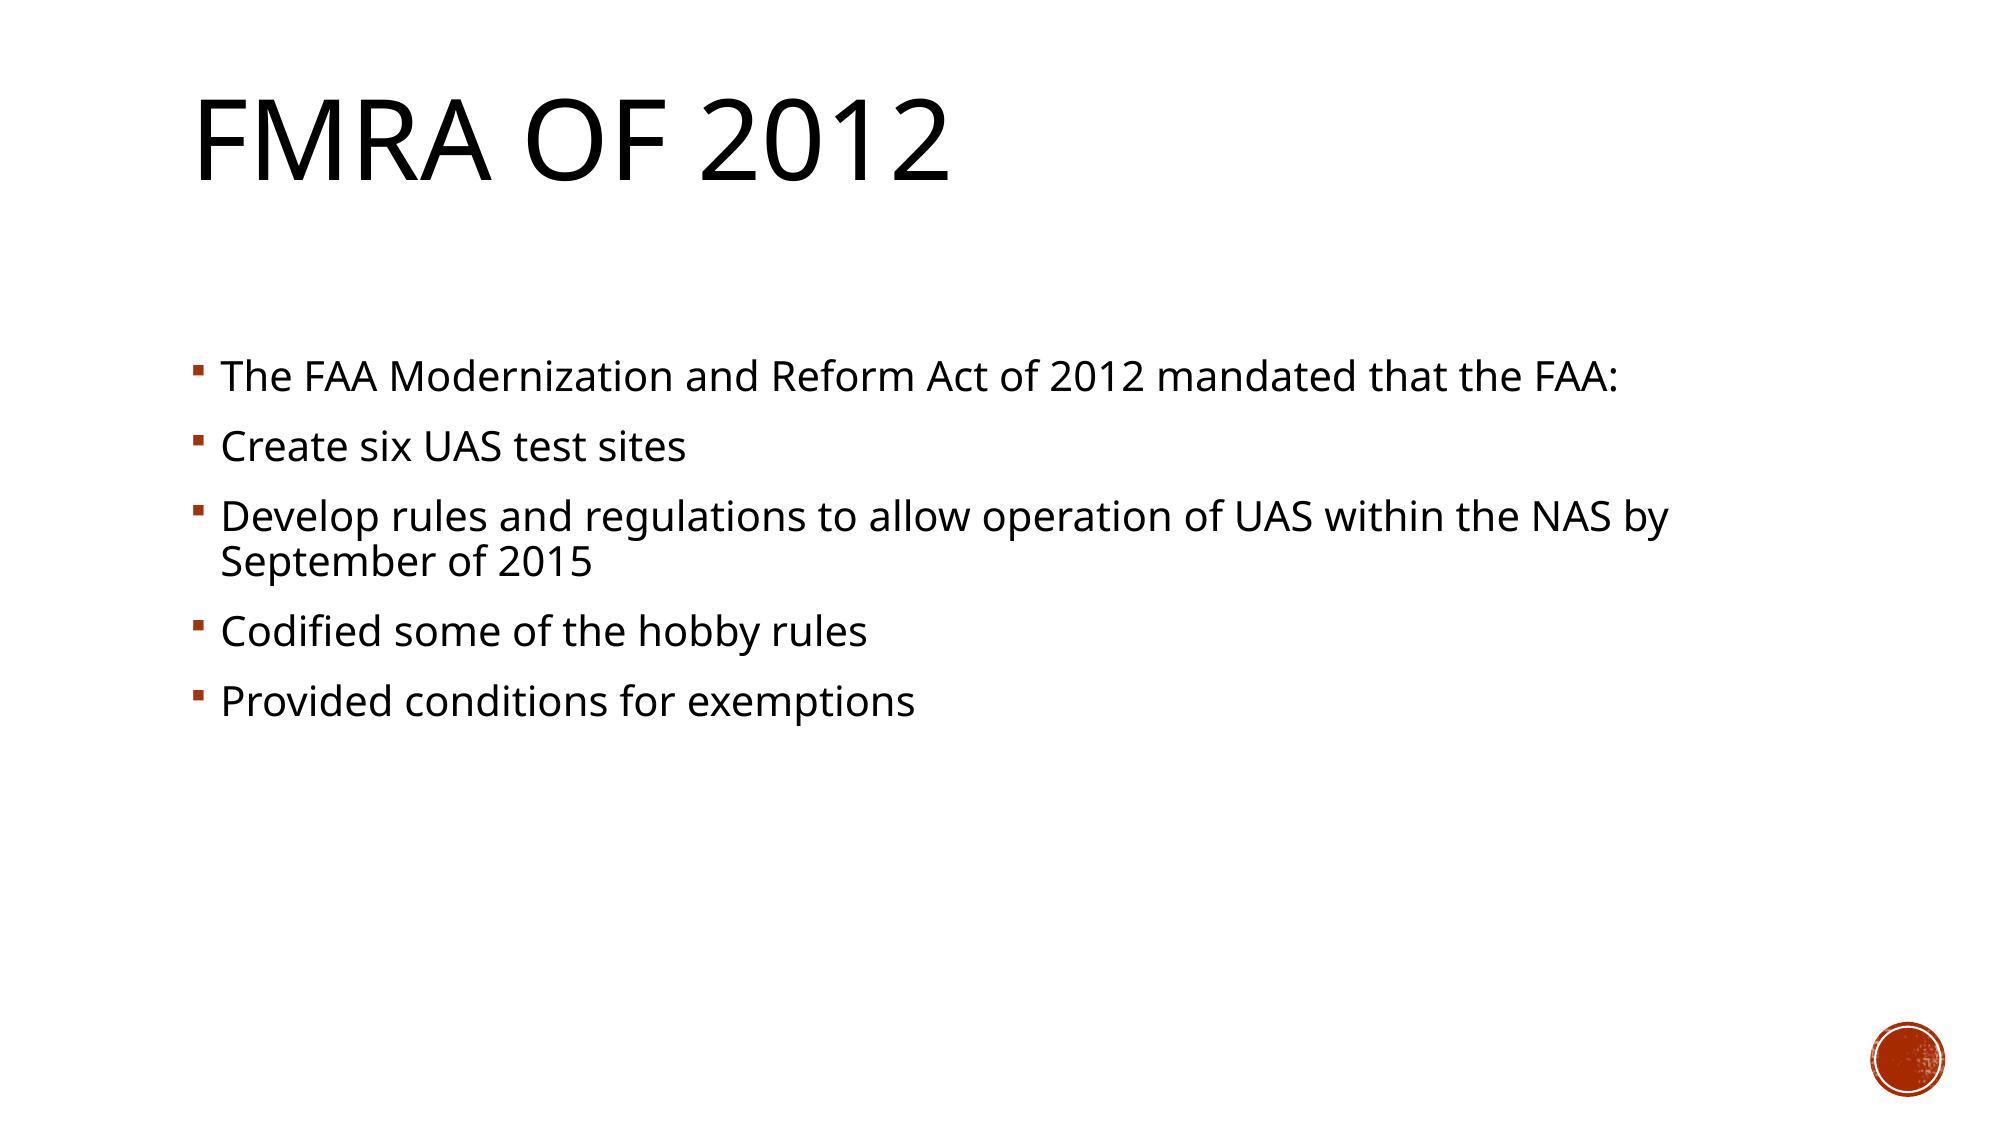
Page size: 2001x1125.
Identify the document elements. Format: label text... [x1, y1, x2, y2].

title FMRA of 2012 [175, 79, 1826, 344]
list The FAA Modernization and Reform Act of 2012 mandated that the FAA: Create six UAS test sites Develop rules and regulations to allow operation of UAS within the NAS by September of 2015 Codified some of the hobby rules Provided conditions for exemptions [175, 348, 1826, 1013]
